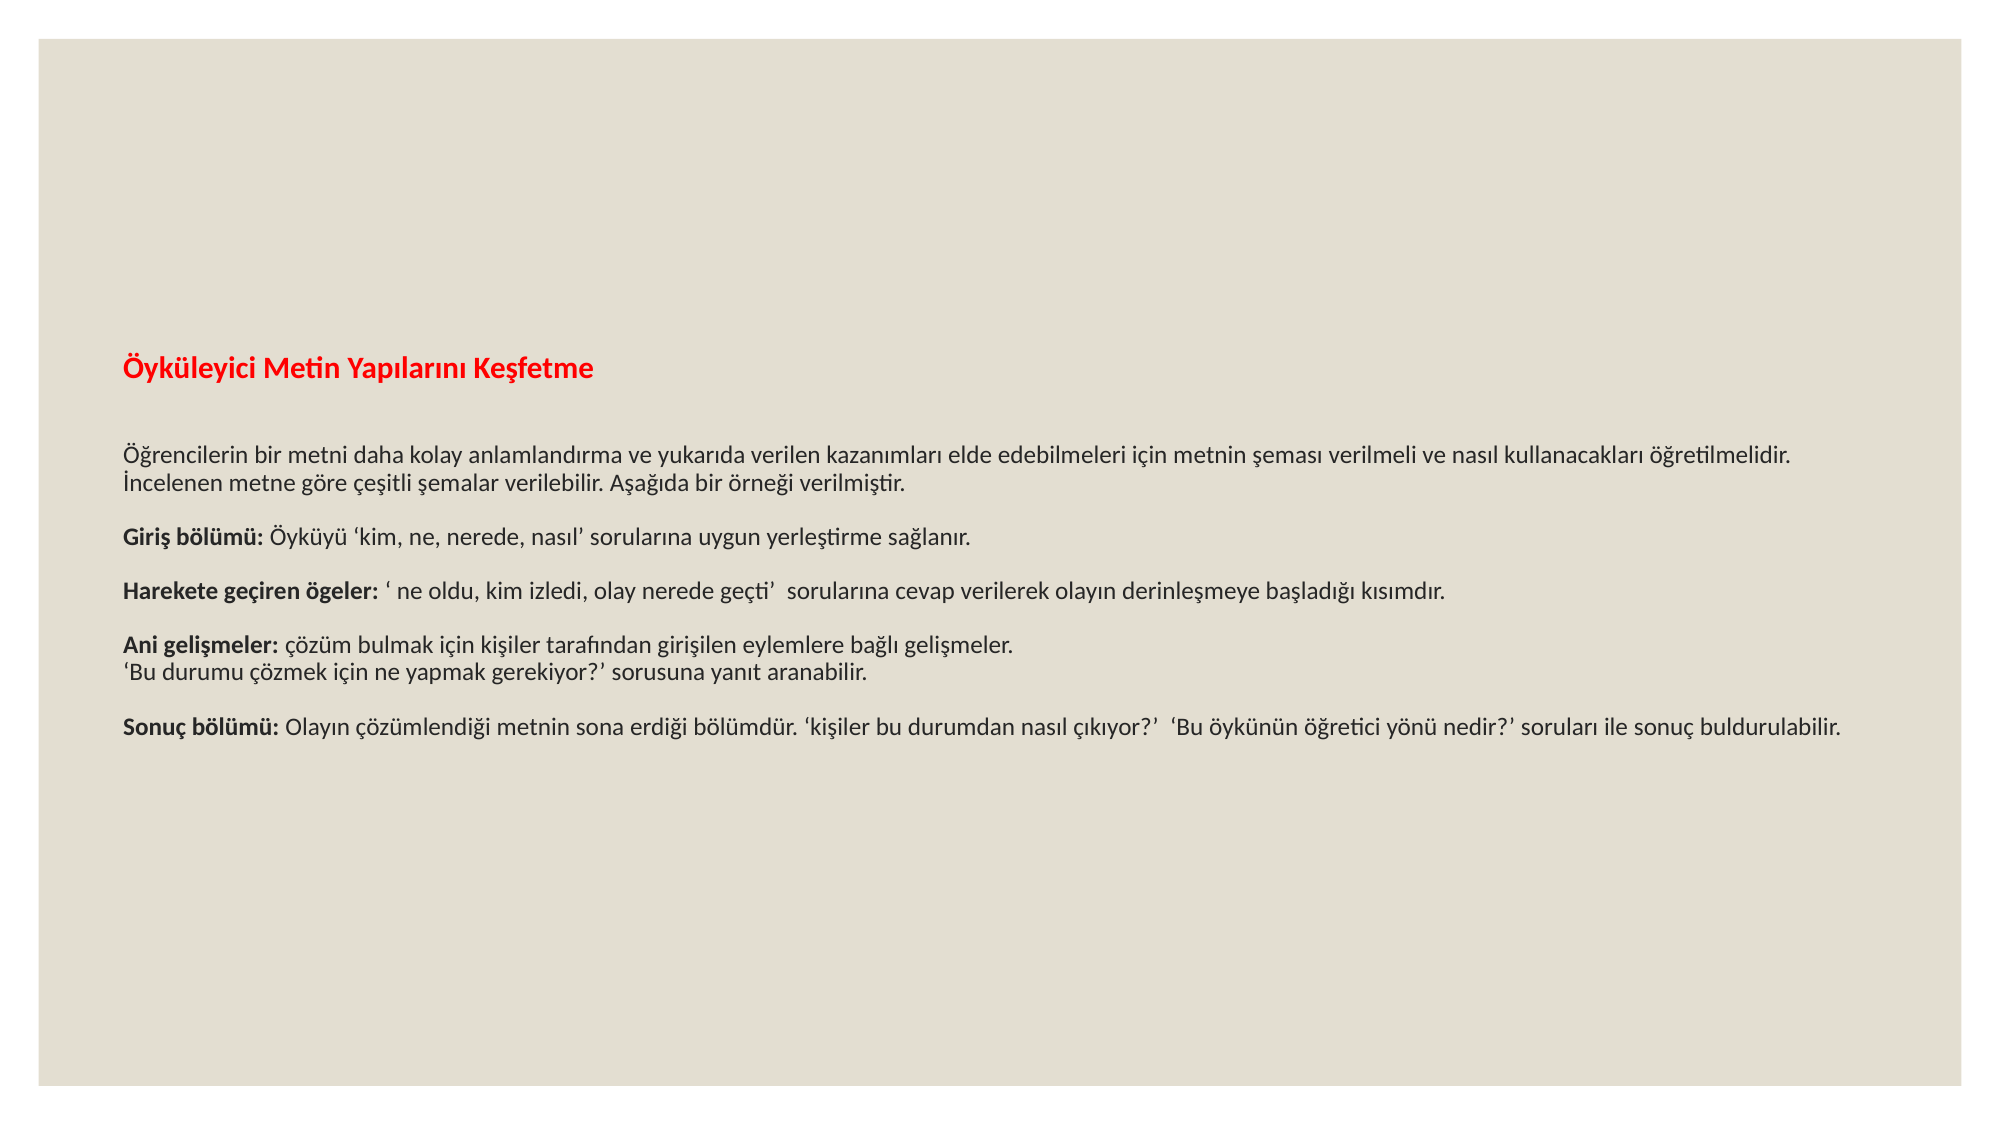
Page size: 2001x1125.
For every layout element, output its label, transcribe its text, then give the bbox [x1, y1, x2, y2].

title Öyküleyici Metin Yapılarını Keşfetme Öğrencilerin bir metni daha kolay anlamlandırma ve yukarıda verilen kazanımları elde edebilmeleri için metnin şeması verilmeli ve nasıl kullanacakları öğretilmelidir. İncelenen metne göre çeşitli şemalar verilebilir. Aşağıda bir örneği verilmiştir. Giriş bölümü: Öyküyü ‘kim, ne, nerede, nasıl’ sorularına uygun yerleştirme sağlanır. Harekete geçiren ögeler: ‘ ne oldu, kim izledi, olay nerede geçti’ sorularına cevap verilerek olayın derinleşmeye başladığı kısımdır. Ani gelişmeler: çözüm bulmak için kişiler tarafından girişilen eylemlere bağlı gelişmeler. ‘Bu durumu çözmek için ne yapmak gerekiyor?’ sorusuna yanıt aranabilir. Sonuç bölümü: Olayın çözümlendiği metnin sona erdiği bölümdür. ‘kişiler bu durumdan nasıl çıkıyor?’ ‘Bu öykünün öğretici yönü nedir?’ soruları ile sonuç buldurulabilir. [108, 283, 1864, 777]
